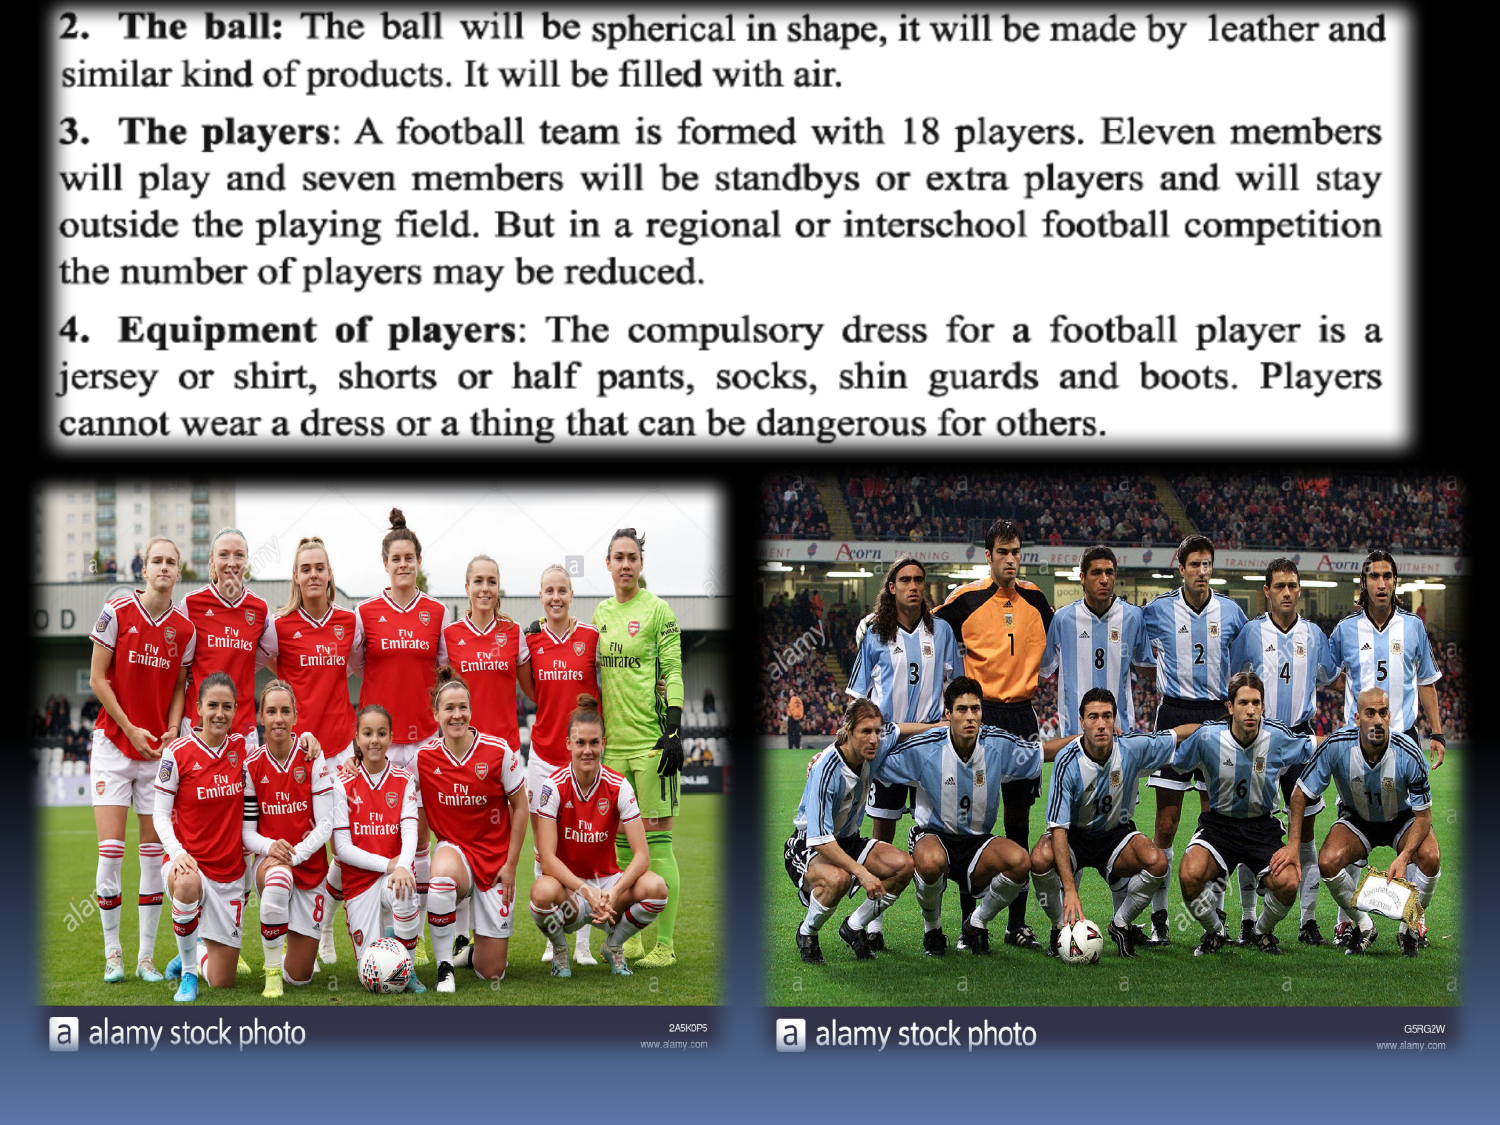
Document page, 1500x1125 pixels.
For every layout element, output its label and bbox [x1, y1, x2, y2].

picture [749, 462, 1476, 1065]
picture [24, 470, 738, 1063]
picture [37, 0, 1426, 463]
